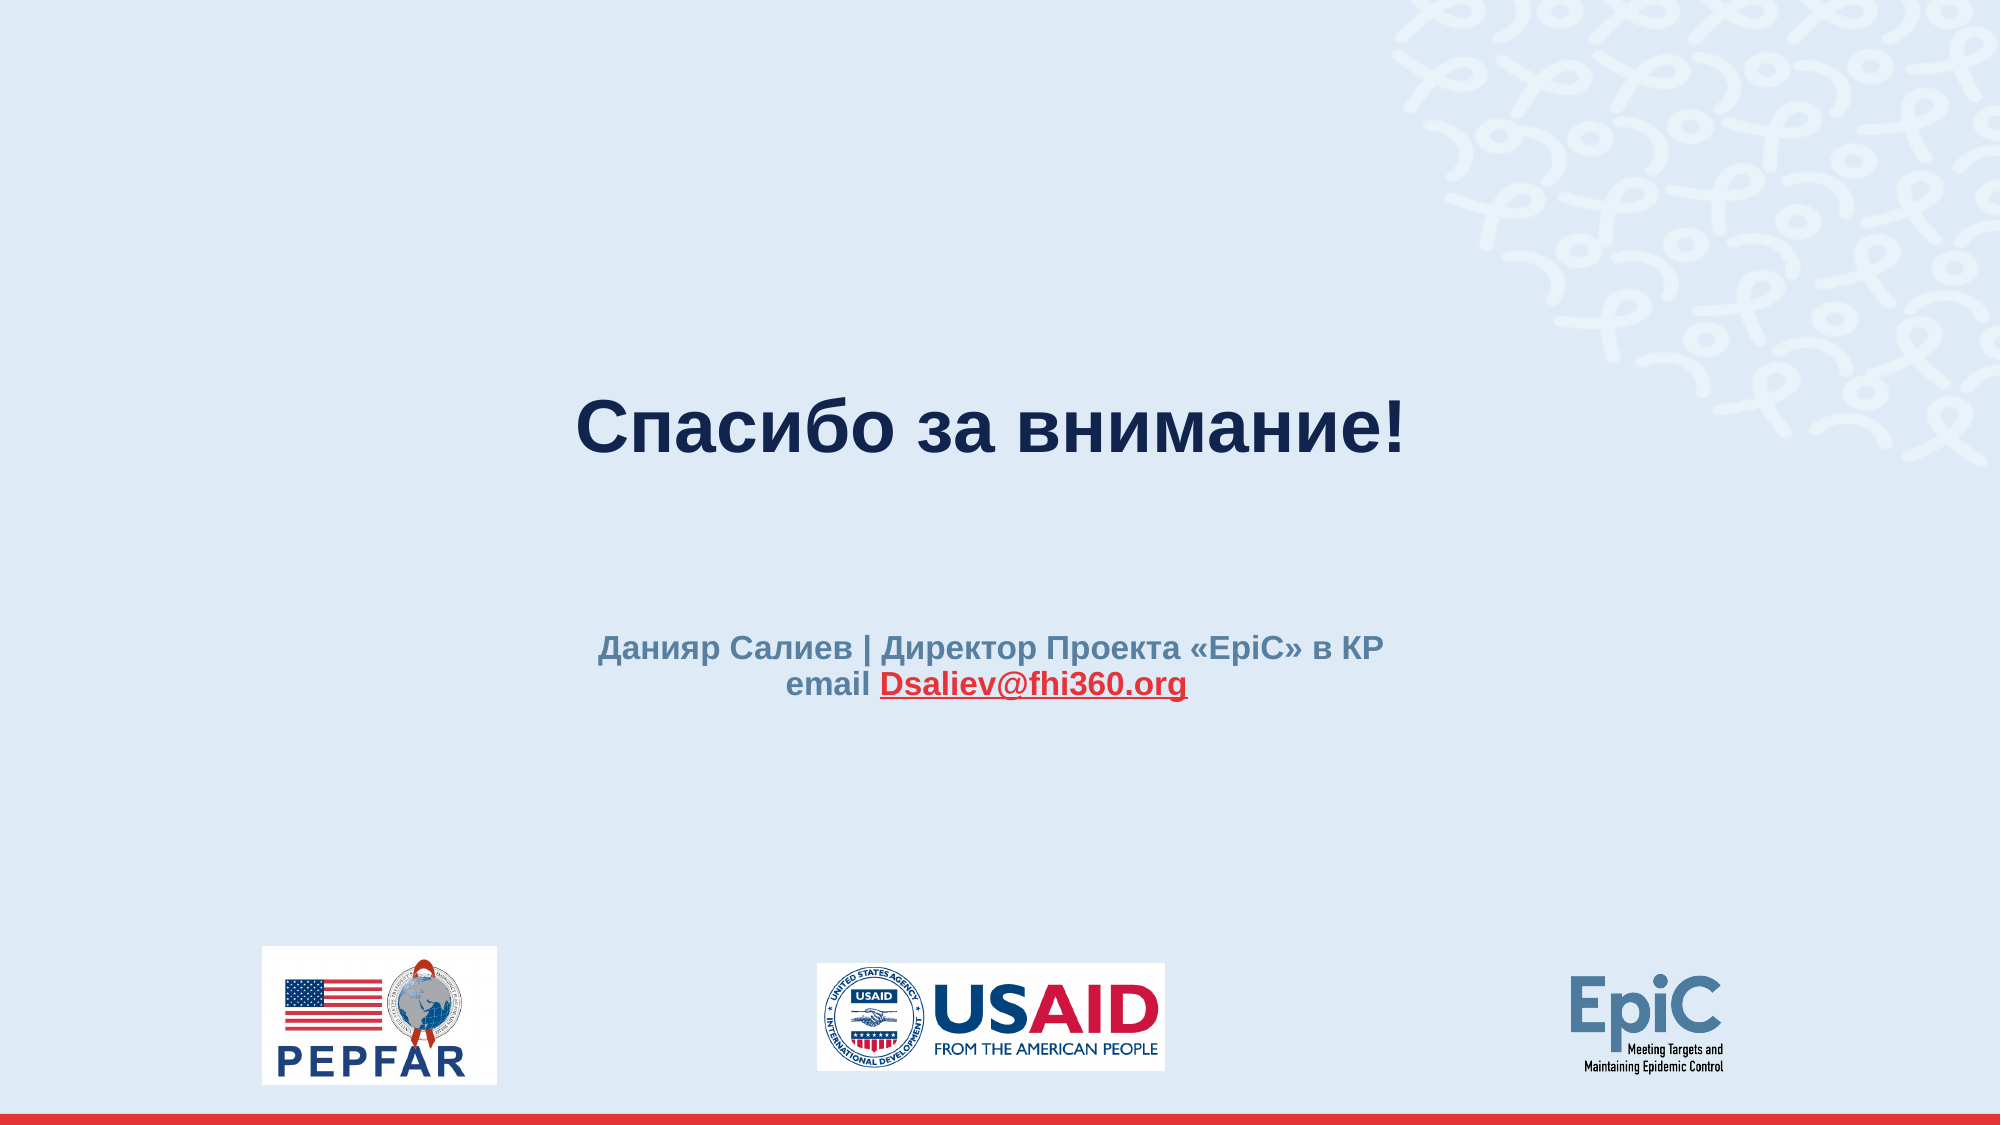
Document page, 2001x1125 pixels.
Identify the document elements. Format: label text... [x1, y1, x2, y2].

picture [1555, 962, 1738, 1085]
picture [817, 962, 1166, 1071]
picture [262, 946, 498, 1085]
title Спасибо за внимание! Данияр Салиев | Директор Проекта «EpiC» в КР email Dsaliev@fhi360.org [344, 212, 1639, 800]
